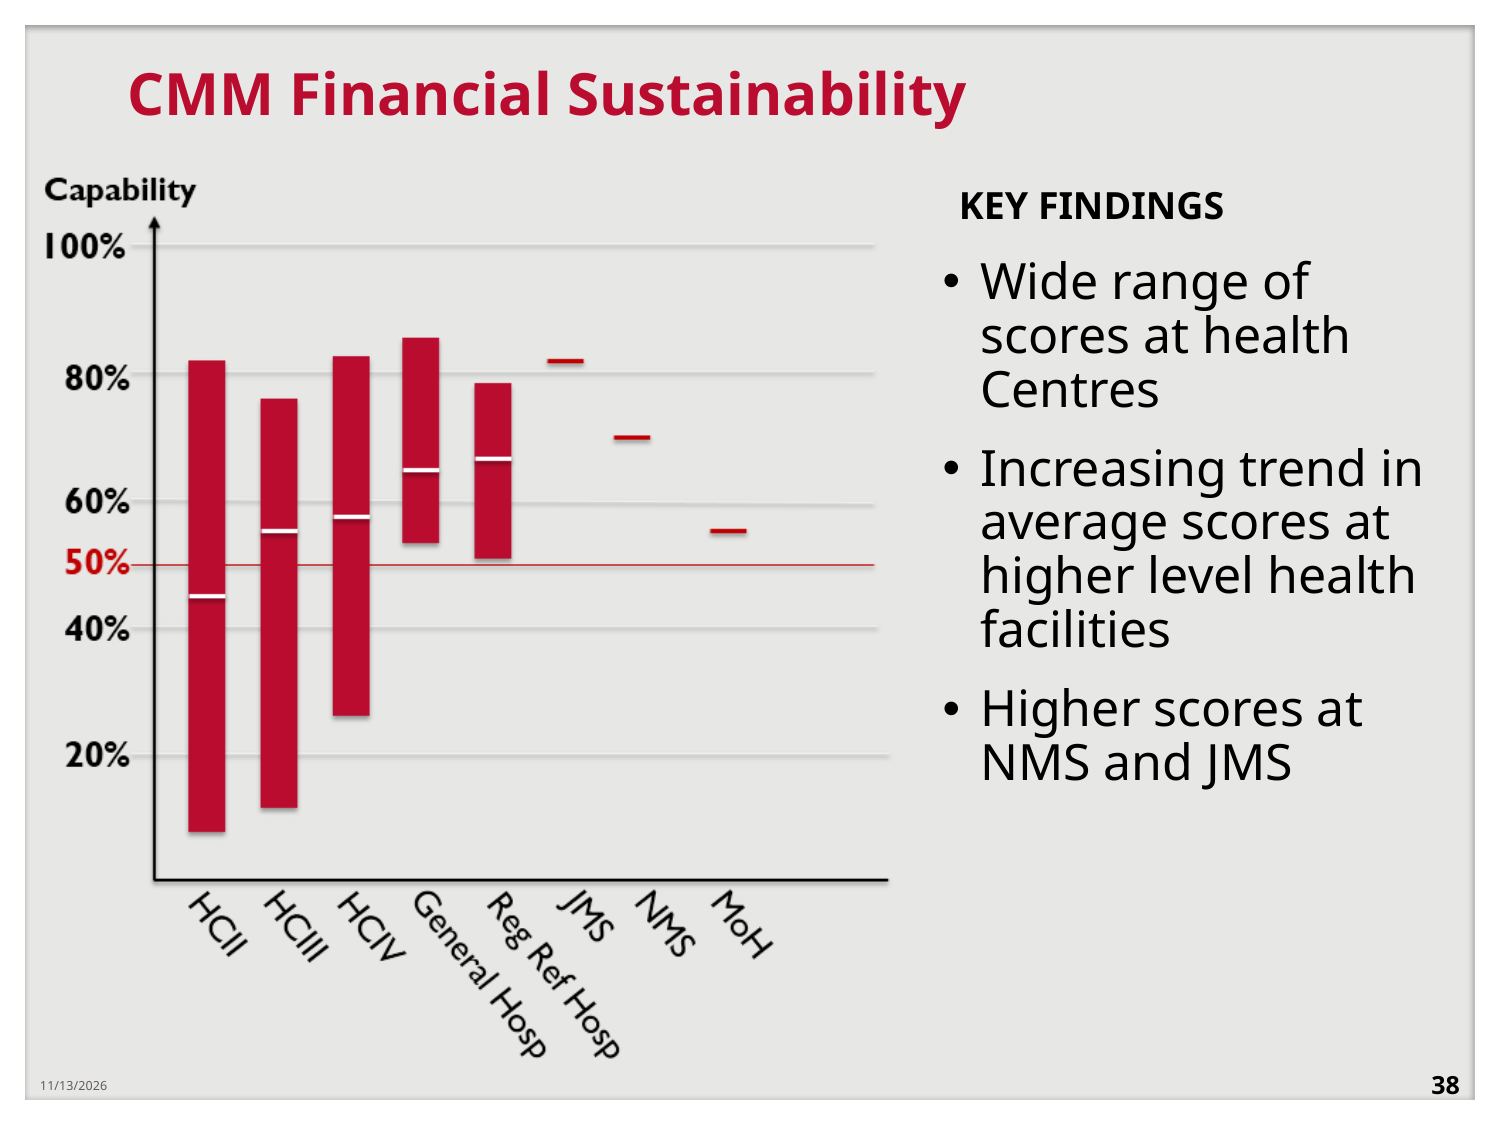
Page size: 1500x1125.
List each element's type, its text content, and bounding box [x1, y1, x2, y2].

text_box 38 [1125, 1061, 1475, 1111]
title CMM Financial Sustainability [112, 50, 1388, 163]
picture [37, 168, 901, 1063]
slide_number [24, 1071, 375, 1102]
text_box Wide range of scores at health Centres Increasing trend in average scores at higher level health facilities Higher scores at NMS and JMS [936, 250, 1457, 1000]
text_box KEY FINDINGS [944, 174, 1269, 242]
